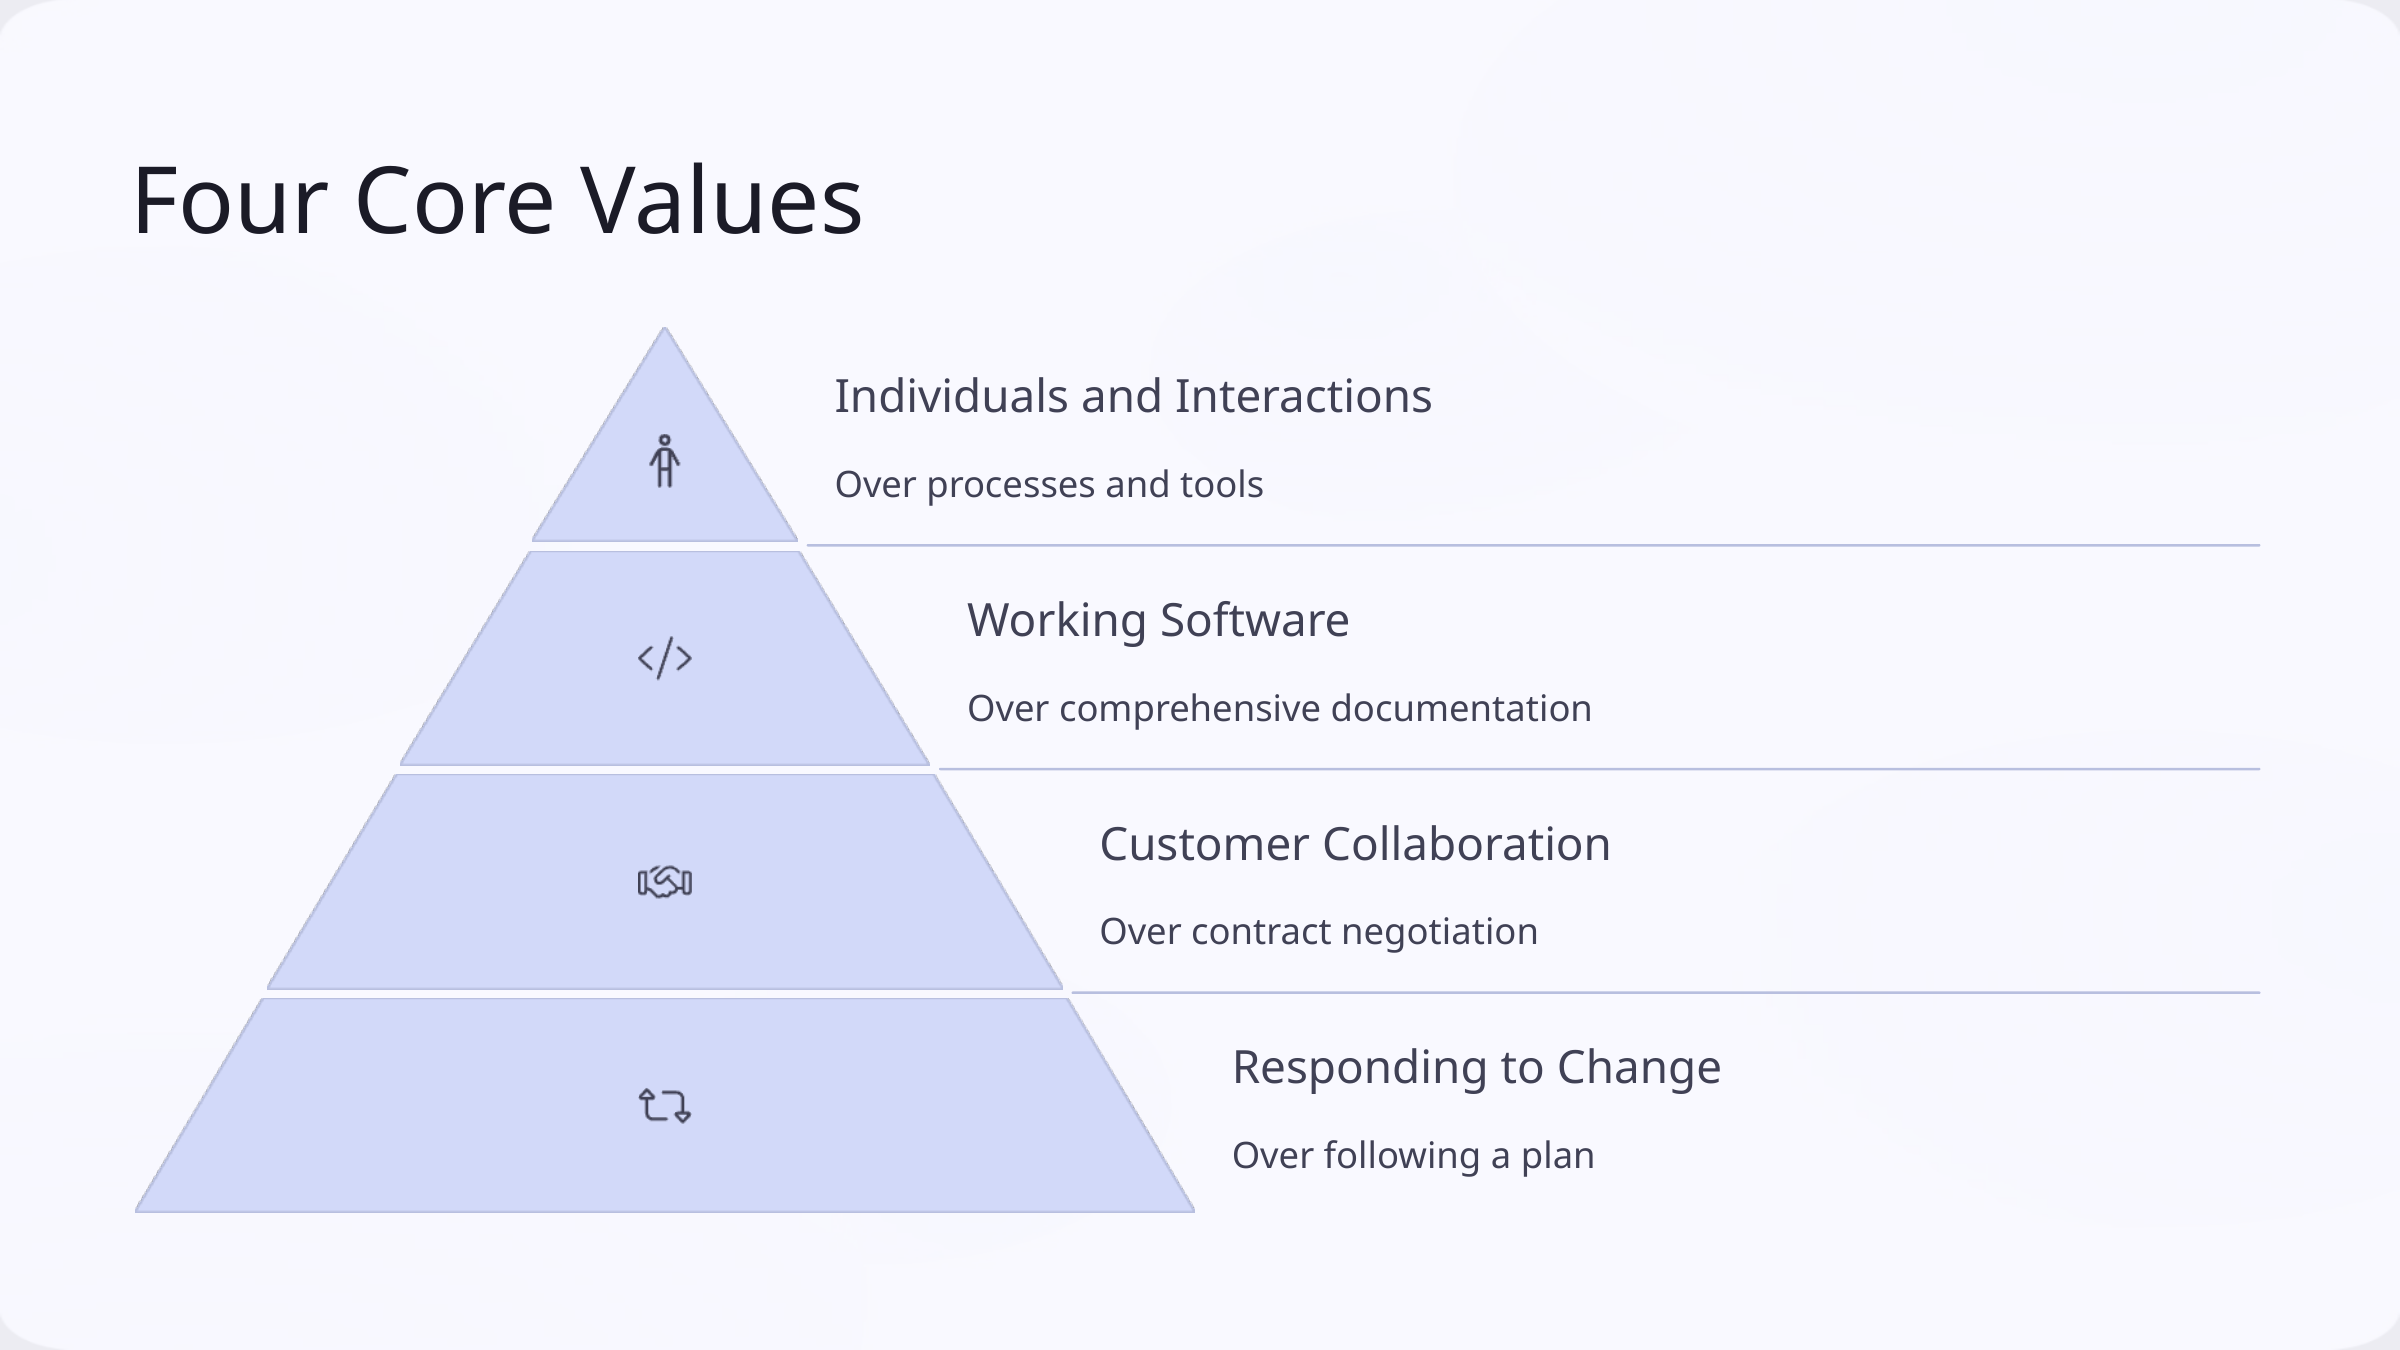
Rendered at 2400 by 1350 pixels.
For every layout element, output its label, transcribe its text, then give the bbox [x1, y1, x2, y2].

picture [135, 998, 1195, 1213]
text_box Customer Collaboration [1099, 812, 1622, 871]
text_box [939, 767, 2261, 771]
text_box Over contract negotiation [1099, 892, 1622, 953]
text_box Over following a plan [1231, 1116, 1721, 1176]
text_box Individuals and Interactions [834, 364, 1450, 423]
text_box Over comprehensive documentation [967, 668, 1615, 729]
text_box Working Software [967, 588, 1433, 647]
picture [267, 774, 1063, 990]
text_box Responding to Change [1231, 1035, 1721, 1094]
picture [400, 551, 930, 766]
picture [532, 327, 798, 542]
text_box Four Core Values [130, 136, 1061, 254]
text_box Over processes and tools [834, 445, 1450, 505]
